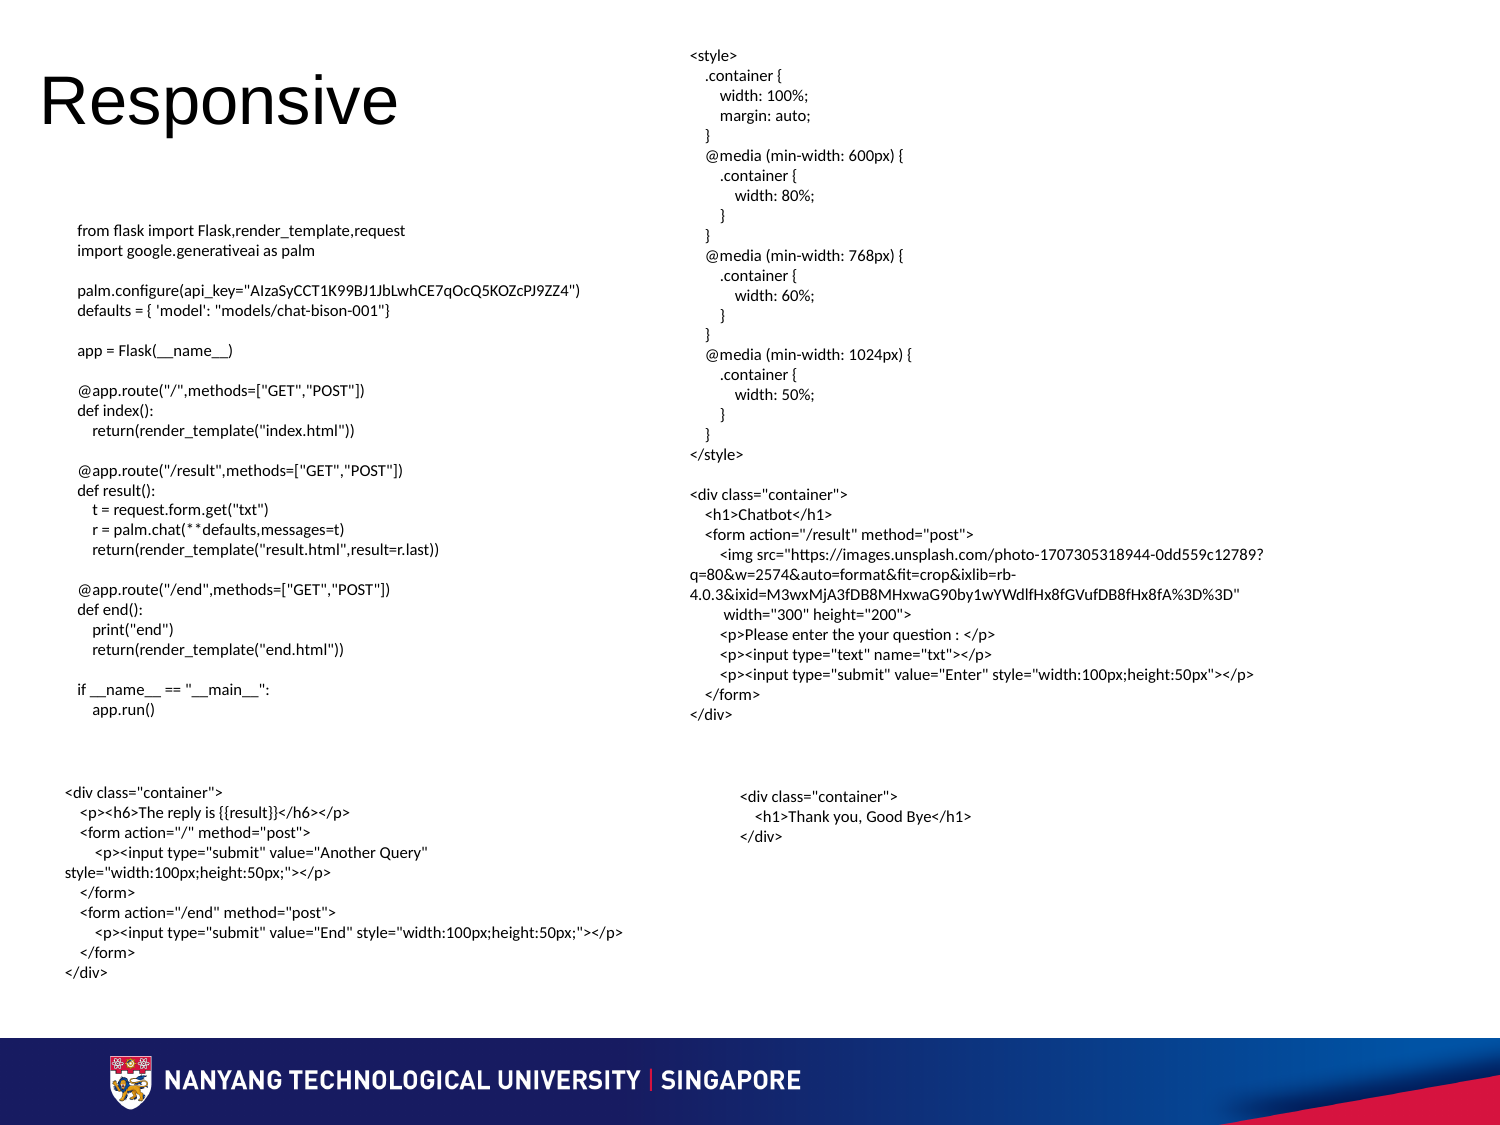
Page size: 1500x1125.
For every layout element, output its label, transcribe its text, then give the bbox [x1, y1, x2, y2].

title Responsive [24, 3, 438, 191]
picture [0, 1038, 1500, 1125]
text_box <style> .container { width: 100%; margin: auto; } @media (min-width: 600px) { .container { width: 80%; } } @media (min-width: 768px) { .container { width: 60%; } } @media (min-width: 1024px) { .container { width: 50%; } } </style> <div class="container"> <h1>Chatbot</h1> <form action="/result" method="post"> <img src="https://images.unsplash.com/photo-1707305318944-0dd559c12789?q=80&w=2574&auto=format&fit=crop&ixlib=rb-4.0.3&ixid=M3wxMjA3fDB8MHxwaG90by1wYWdlfHx8fGVufDB8fHx8fA%3D%3D" width="300" height="200"> <p>Please enter the your question : </p> <p><input type="text" name="txt"></p> <p><input type="submit" value="Enter" style="width:100px;height:50px"></p> </form> </div> [675, 37, 1300, 731]
text_box from flask import Flask,render_template,request import google.generativeai as palm palm.configure(api_key="AIzaSyCCT1K99BJ1JbLwhCE7qOcQ5KOZcPJ9ZZ4") defaults = { 'model': "models/chat-bison-001"} app = Flask(__name__) @app.route("/",methods=["GET","POST"]) def index(): return(render_template("index.html")) @app.route("/result",methods=["GET","POST"]) def result(): t = request.form.get("txt") r = palm.chat(**defaults,messages=t) return(render_template("result.html",result=r.last)) @app.route("/end",methods=["GET","POST"]) def end(): print("end") return(render_template("end.html")) if __name__ == "__main__": app.run() [62, 212, 675, 727]
text_box <div class="container"> <p><h6>The reply is {{result}}</h6></p> <form action="/" method="post"> <p><input type="submit" value="Another Query" style="width:100px;height:50px;"></p> </form> <form action="/end" method="post"> <p><input type="submit" value="End" style="width:100px;height:50px;"></p> </form> </div> [49, 774, 663, 990]
text_box <div class="container"> <h1>Thank you, Good Bye</h1> </div> [725, 778, 1477, 854]
